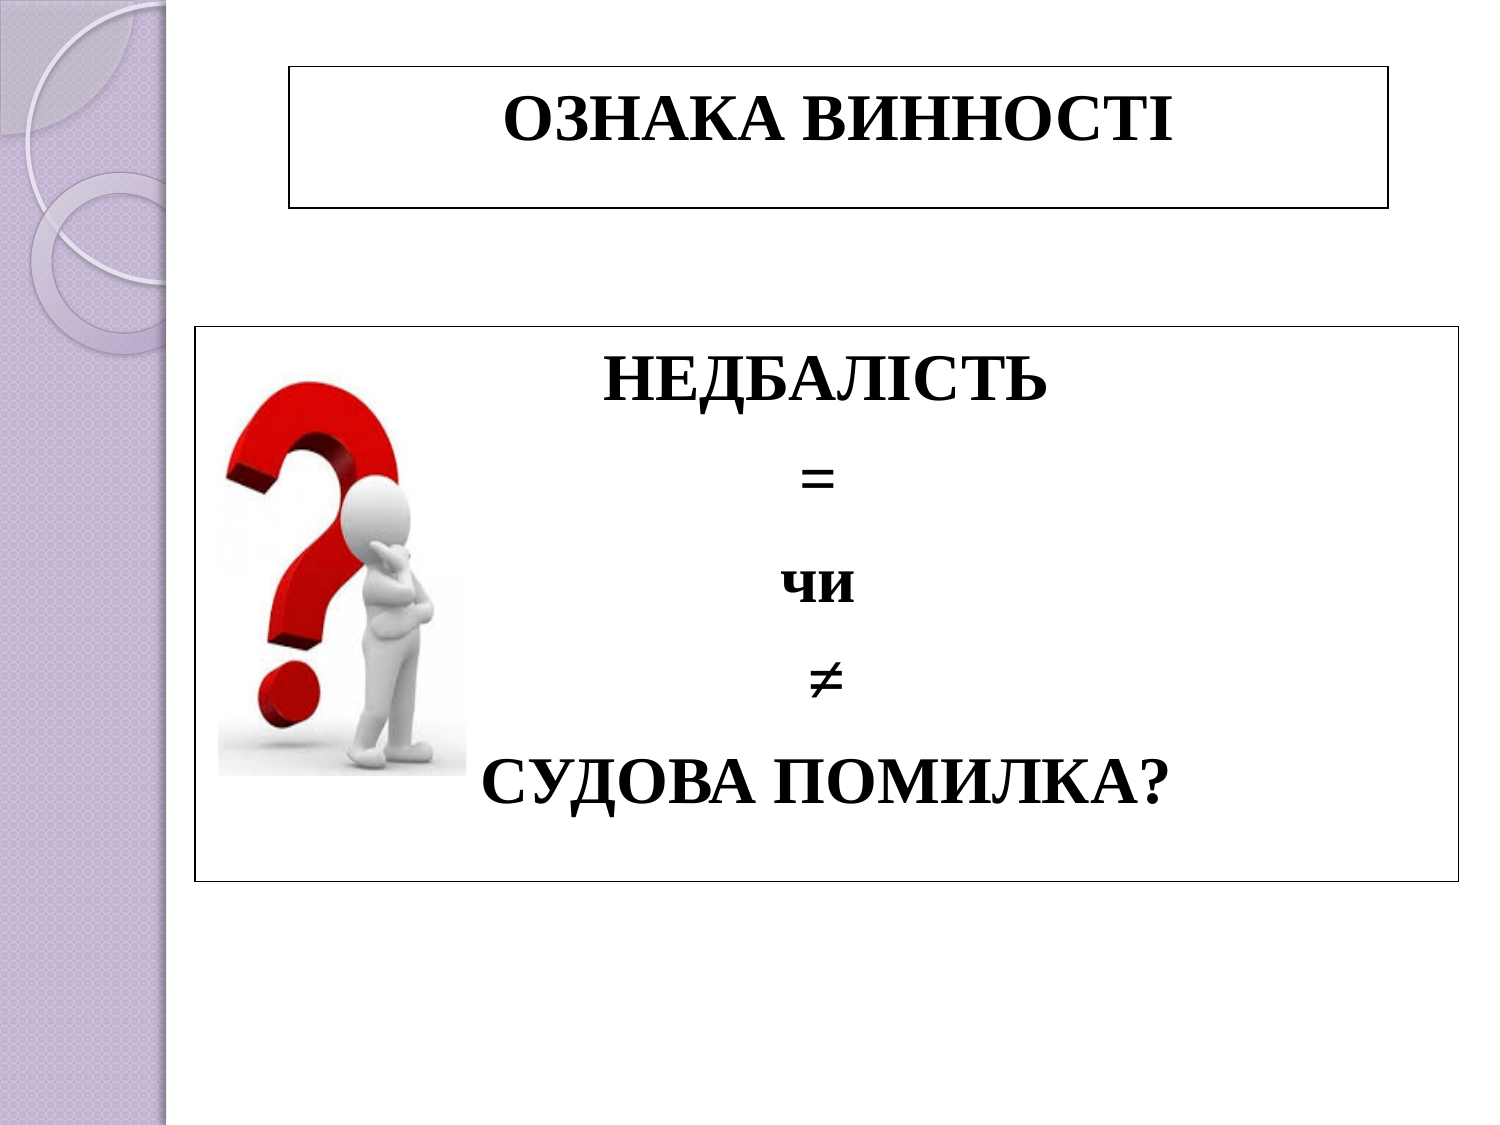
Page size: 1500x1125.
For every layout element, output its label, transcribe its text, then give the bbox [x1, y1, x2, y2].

picture [218, 373, 467, 776]
text_box ОЗНАКА ВИННОСТІ [289, 66, 1388, 208]
text_box НЕДБАЛІСТЬ = чи ≠ СУДОВА ПОМИЛКА? [194, 326, 1459, 882]
